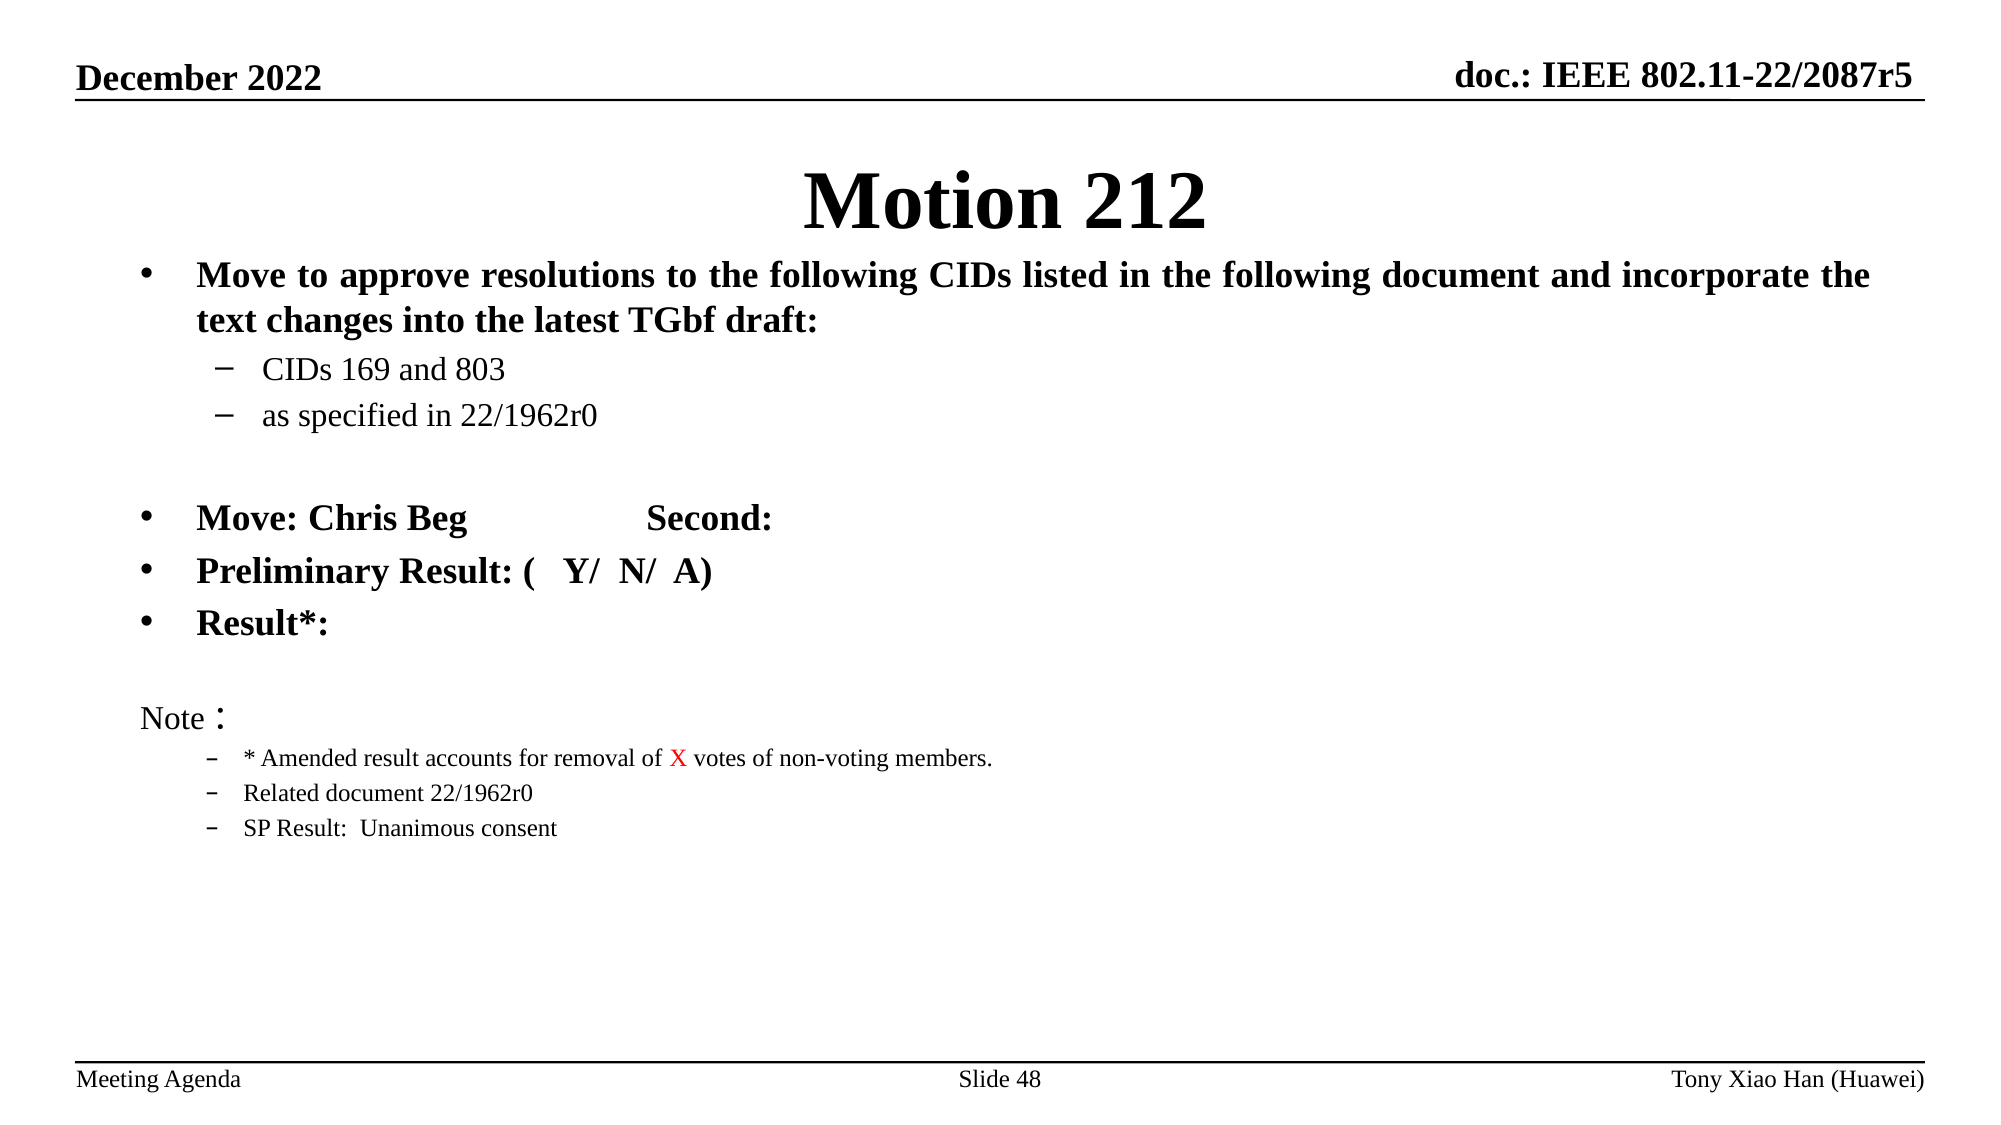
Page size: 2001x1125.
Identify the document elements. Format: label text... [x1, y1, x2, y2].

text_box Move to approve resolutions to the following CIDs listed in the following document and incorporate the text changes into the latest TGbf draft: CIDs 169 and 803 as specified in 22/1962r0 Move: Chris Beg Second: Preliminary Result: ( Y/ N/ A) Result*: Note： * Amended result accounts for removal of X votes of non-voting members. Related document 22/1962r0 SP Result: Unanimous consent [125, 212, 1888, 900]
text_box Motion 212 [368, 137, 1644, 212]
